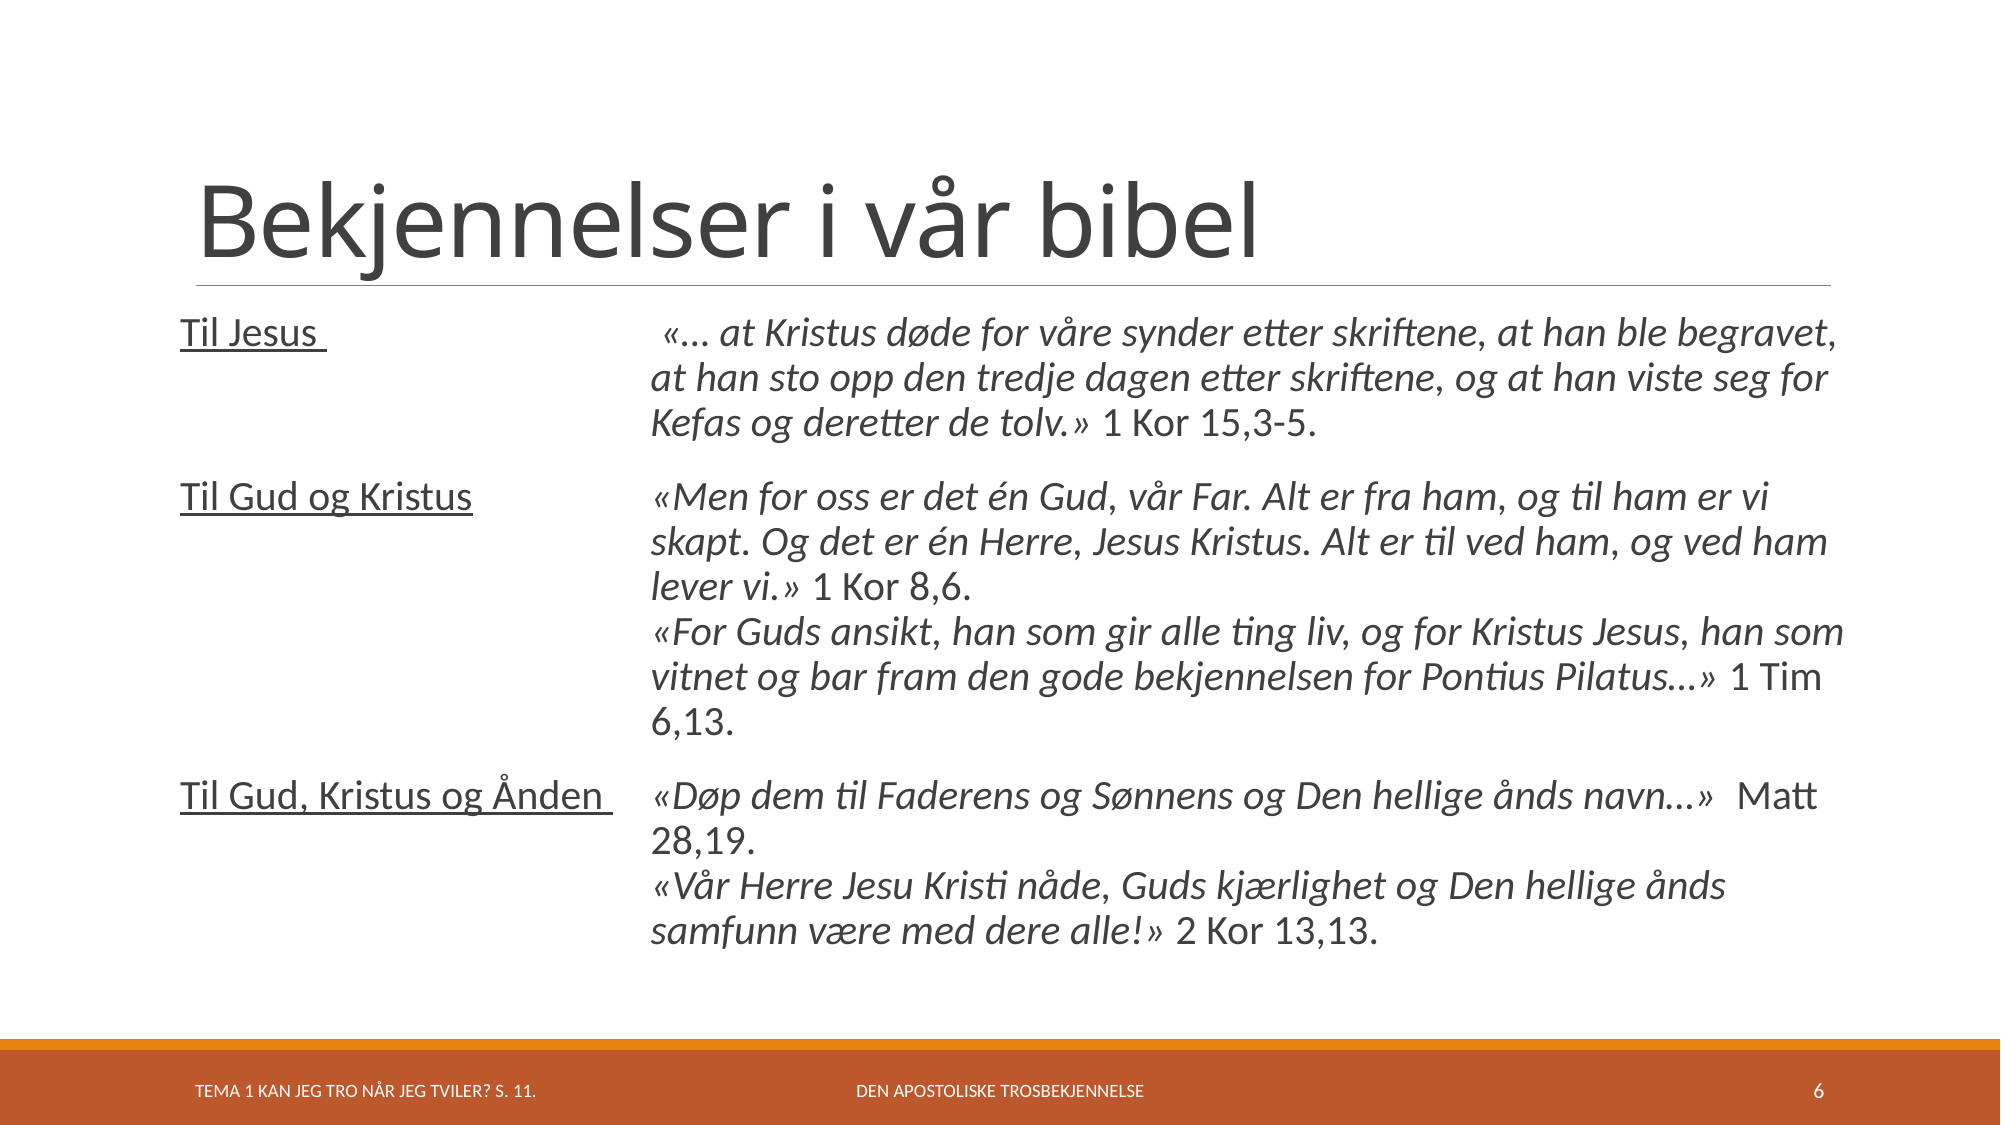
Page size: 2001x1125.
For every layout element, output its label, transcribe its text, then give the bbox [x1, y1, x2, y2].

slide_number 6 [1624, 1059, 1840, 1120]
text_box TEMA 1 Kan jeg tro når jeg tviler? s. 11. [180, 1059, 772, 1120]
title Bekjennelser i vår bibel [180, 47, 1830, 285]
list Til Jesus «… at Kristus døde for våre synder etter skriftene, at han ble begravet, at han sto opp den tredje dagen etter skriftene, og at han viste seg for Kefas og deretter de tolv.» 1 Kor 15,3-5. Til Gud og Kristus «Men for oss er det én Gud, vår Far. Alt er fra ham, og til ham er vi skapt. Og det er én Herre, Jesus Kristus. Alt er til ved ham, og ved ham lever vi.» 1 Kor 8,6. «For Guds ansikt, han som gir alle ting liv, og for Kristus Jesus, han som vitnet og bar fram den gode bekjennelsen for Pontius Pilatus…» 1 Tim 6,13. Til Gud, Kristus og Ånden «Døp dem til Faderens og Sønnens og Den hellige ånds navn…» Matt 28,19. «Vår Herre Jesu Kristi nåde, Guds kjærlighet og Den hellige ånds samfunn være med dere alle!» 2 Kor 13,13. [180, 302, 1855, 963]
footer Den apostoliske trosbekjennelse [772, 1059, 1396, 1120]
